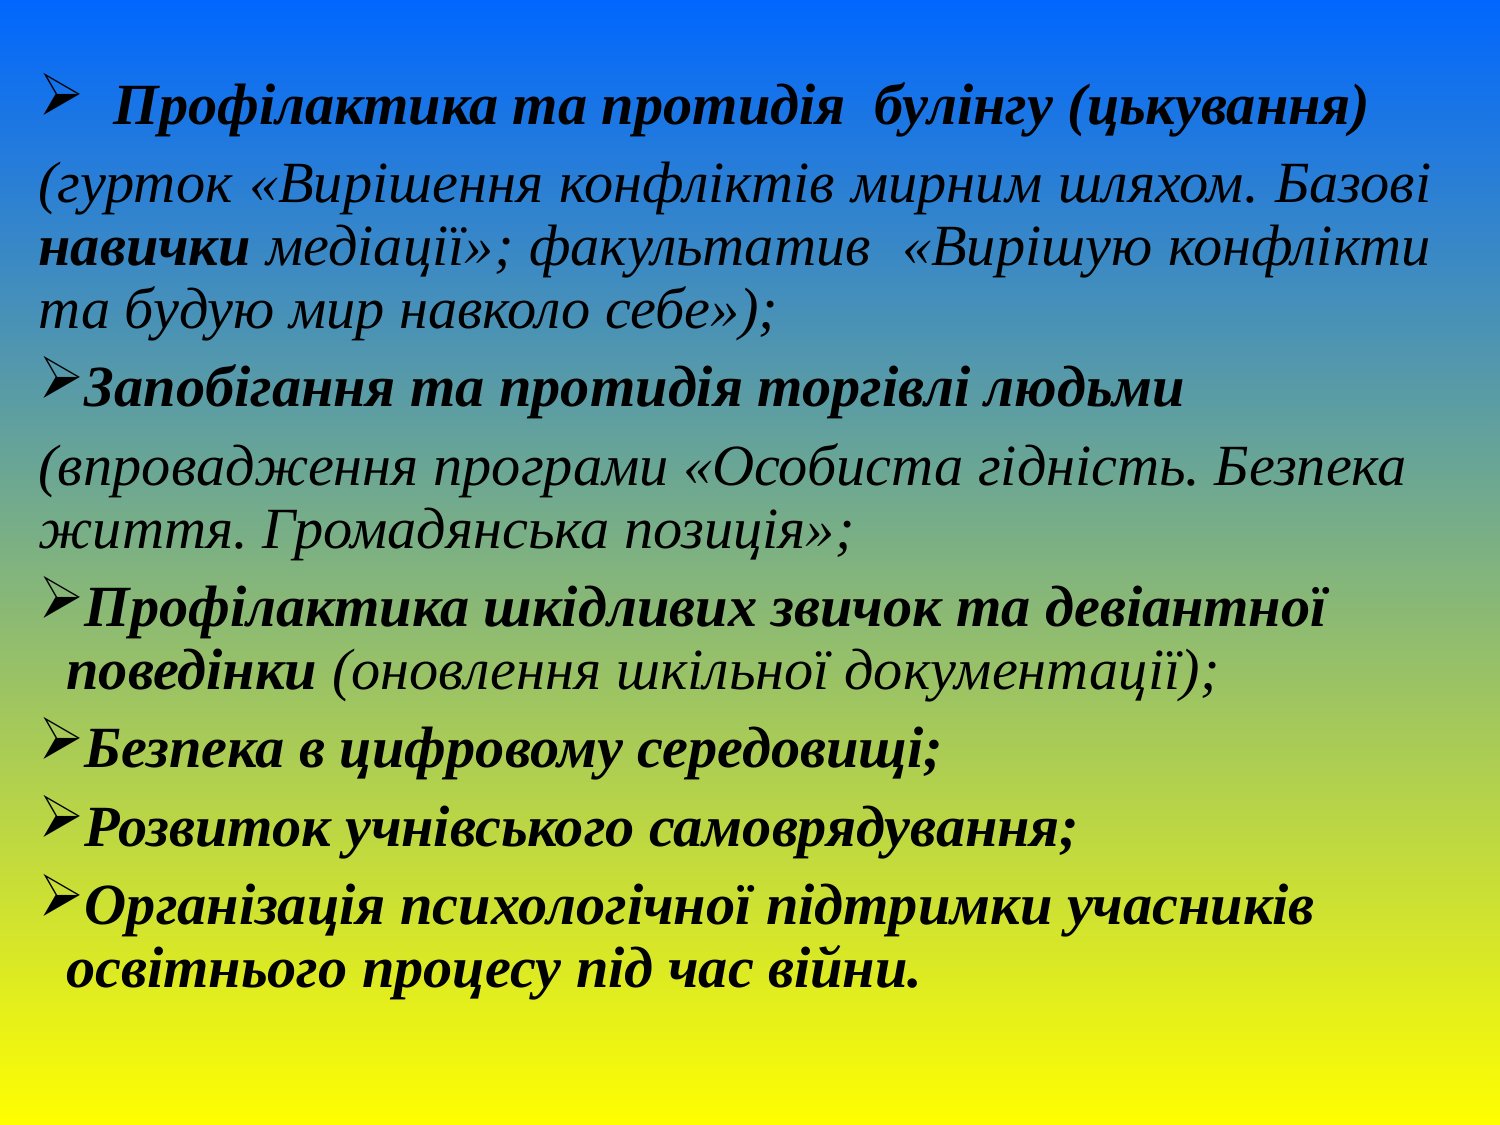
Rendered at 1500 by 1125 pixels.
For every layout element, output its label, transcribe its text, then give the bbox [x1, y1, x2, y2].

text_box [105, 187, 1477, 284]
list Профілактика та протидія булінгу (цькування) (гурток «Вирішення конфліктів мирним шляхом. Базові навички медіації»; факультатив «Вирішую конфлікти та будую мир навколо себе»); Запобігання та протидія торгівлі людьми (впровадження програми «Особиста гідність. Безпека життя. Громадянська позиція»; Профілактика шкідливих звичок та девіантної поведінки (оновлення шкільної документації); Безпека в цифровому середовищі; Розвиток учнівського самоврядування; Організація психологічної підтримки учасників освітнього процесу під час війни. [23, 66, 1447, 1094]
